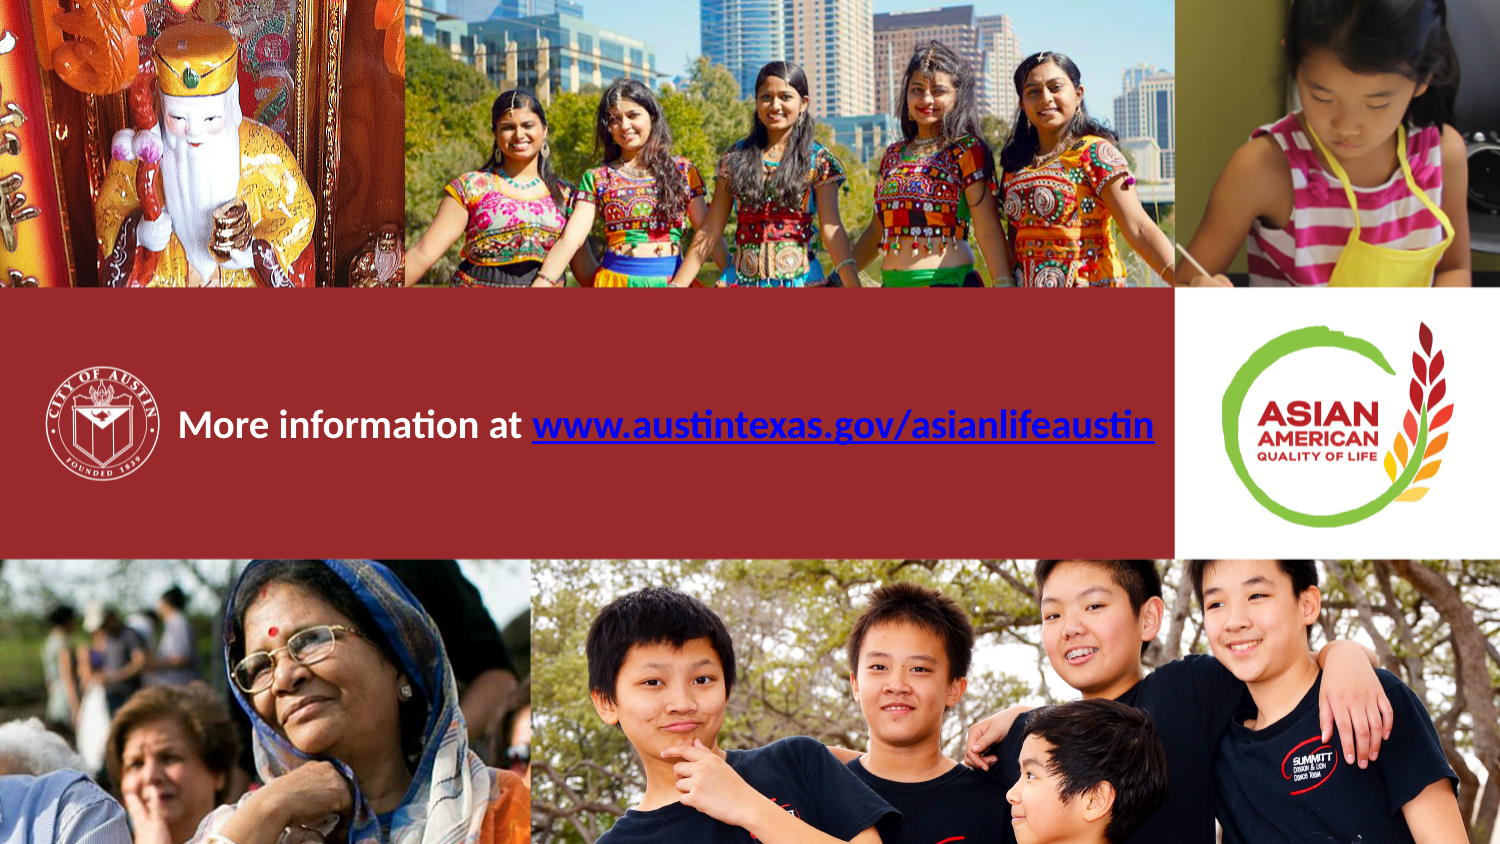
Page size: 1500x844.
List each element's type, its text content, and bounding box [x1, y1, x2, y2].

picture [0, 0, 1500, 844]
title More information at www.austintexas.gov/asianlifeaustin [162, 366, 1188, 479]
